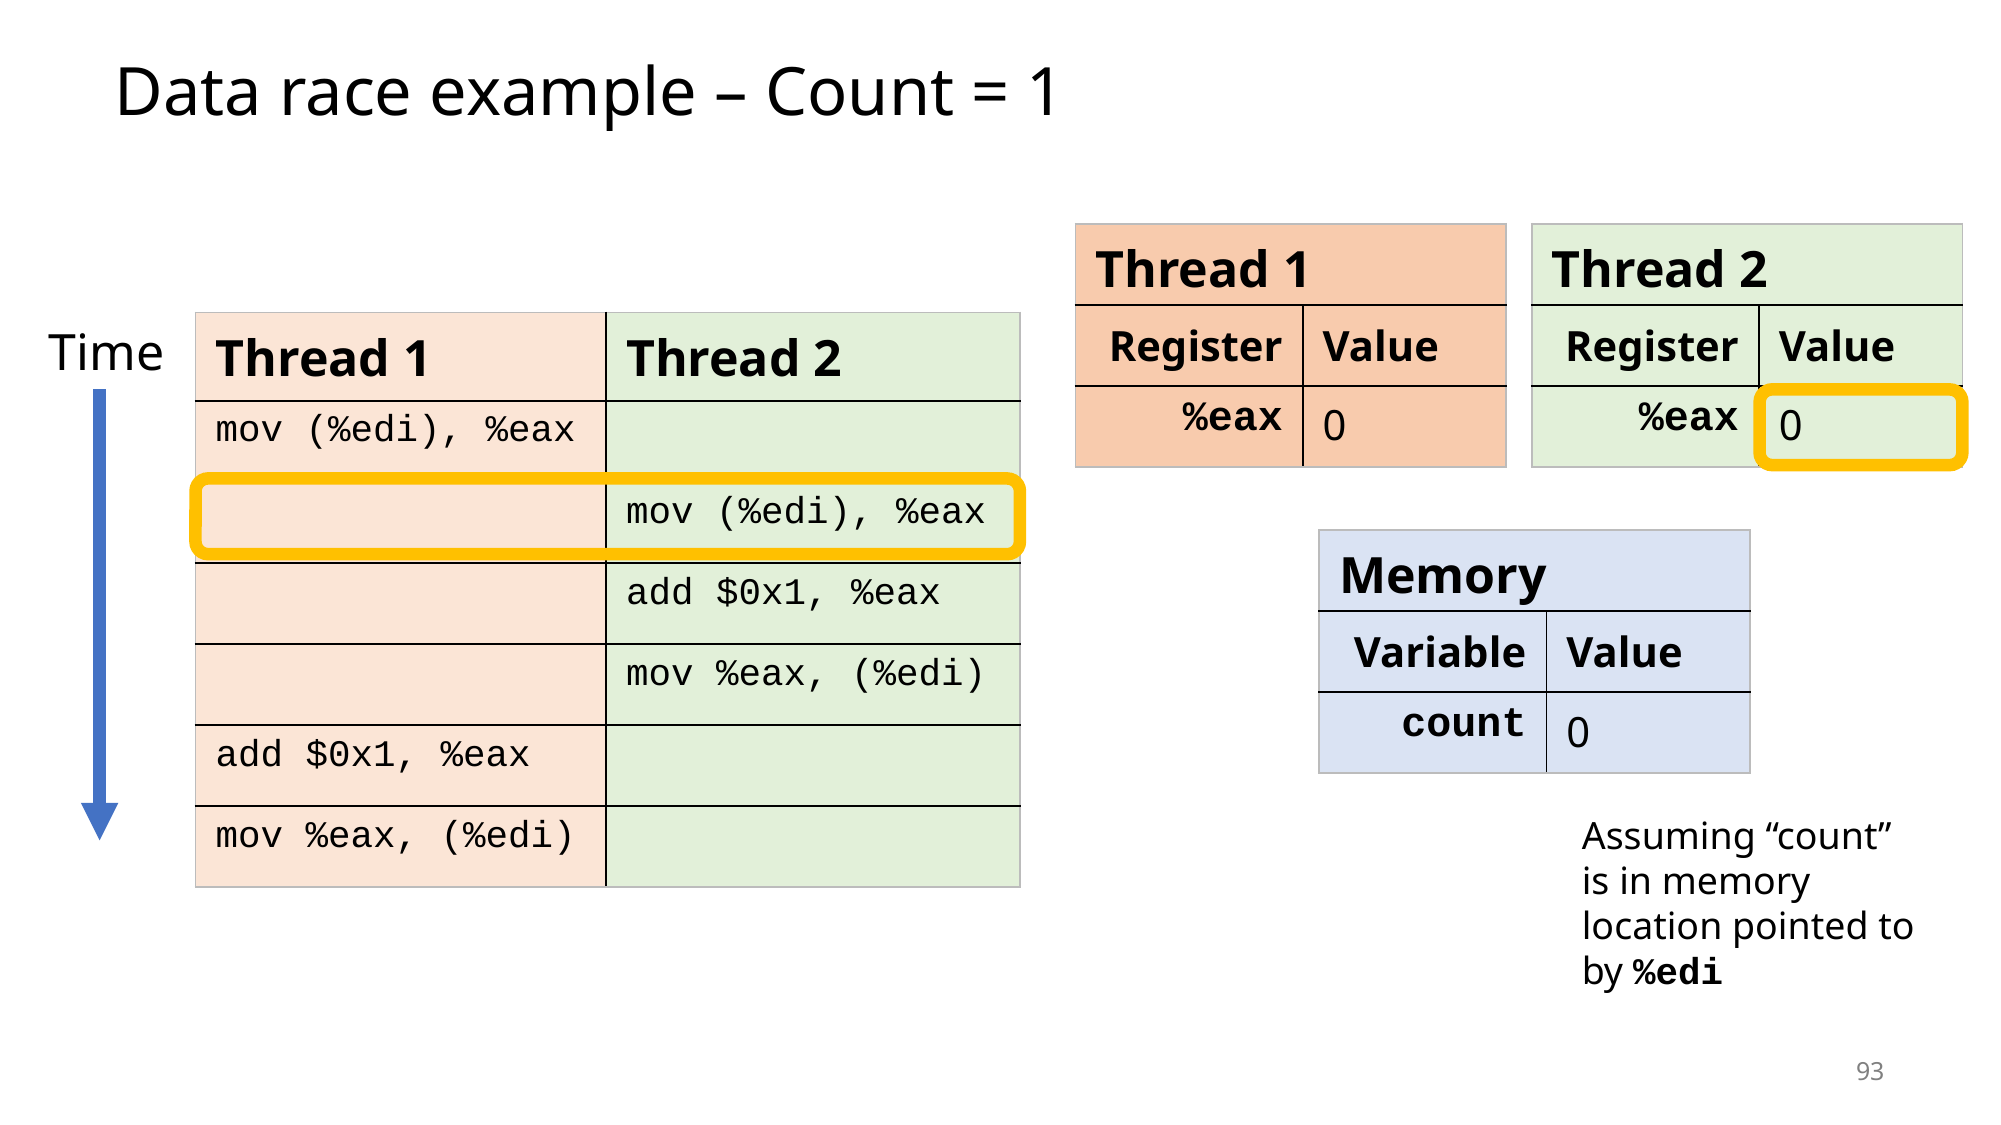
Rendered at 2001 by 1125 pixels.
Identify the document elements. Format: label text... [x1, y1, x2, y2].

table_header Thread 2 [1533, 225, 1962, 304]
slide_number 93 [1749, 1042, 1900, 1103]
table_cell Register [1533, 306, 1758, 385]
table_cell Register [1076, 306, 1302, 385]
table_cell 0 [1304, 387, 1505, 466]
table_cell %eax [1076, 387, 1302, 466]
table_cell Value [1547, 612, 1749, 691]
text_box Time [33, 313, 198, 389]
title Data race example – Count = 1 [99, 37, 1900, 150]
table_cell mov (%edi), %eax [607, 550, 1019, 562]
table_header Thread 1 [196, 313, 605, 400]
table_cell [607, 402, 1019, 481]
text_box [1758, 388, 1964, 467]
table_cell [196, 564, 605, 643]
text_box Assuming “count” is in memory location pointed to by %edi [1567, 804, 1933, 1000]
text_box [194, 477, 1021, 556]
table_cell mov %eax, (%edi) [196, 807, 605, 886]
table_cell mov (%edi), %eax [196, 402, 605, 481]
table_cell add $0x1, %eax [196, 726, 605, 805]
table_cell [607, 807, 1019, 886]
table_cell [607, 726, 1019, 805]
table_header Memory [1320, 531, 1749, 610]
table_cell [196, 550, 605, 562]
table_cell count [1320, 693, 1546, 772]
table_cell mov %eax, (%edi) [607, 645, 1019, 724]
table_header Thread 1 [1076, 225, 1505, 304]
table_cell [196, 645, 605, 724]
table_cell %eax [1533, 387, 1758, 466]
table_cell Variable [1320, 612, 1546, 691]
table_cell Value [1760, 306, 1962, 385]
table_header Thread 2 [607, 313, 1019, 400]
table_cell 0 [1547, 693, 1749, 772]
table_cell Value [1304, 306, 1505, 385]
table_cell 0 [1760, 387, 1962, 394]
table_cell add $0x1, %eax [607, 564, 1019, 643]
